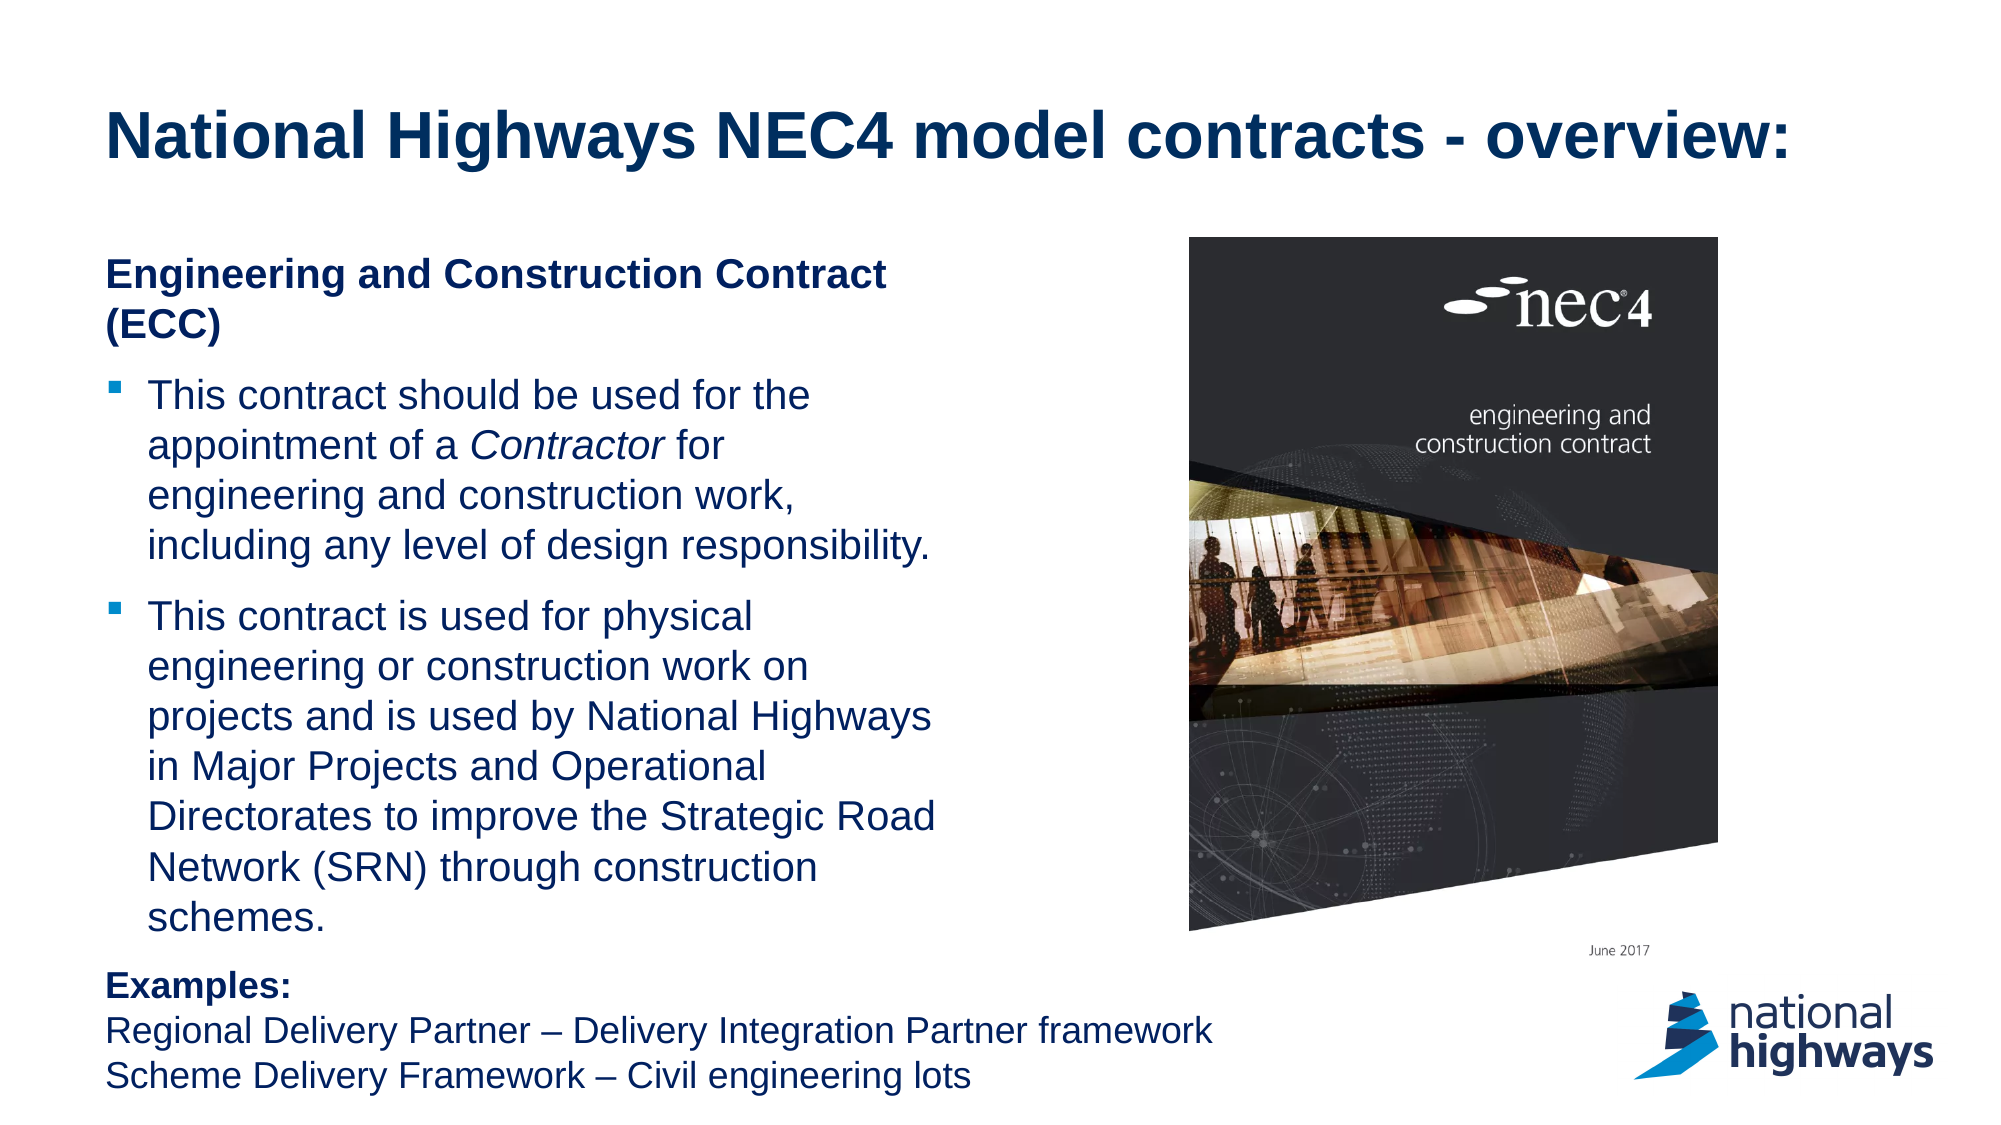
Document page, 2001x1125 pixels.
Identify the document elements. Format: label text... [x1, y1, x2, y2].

picture [1189, 237, 1948, 1096]
title National Highways NEC4 model contracts - overview: [90, 59, 1910, 215]
text_box Examples: Regional Delivery Partner – Delivery Integration Partner framework Scheme Delivery Framework – Civil engineering lots [90, 953, 1274, 1104]
list Engineering and Construction Contract (ECC) This contract should be used for the appointment of a Contractor for engineering and construction work, including any level of design responsibility. This contract is used for physical engineering or construction work on projects and is used by National Highways in Major Projects and Operational Directorates to improve the Strategic Road Network (SRN) through construction schemes. [90, 239, 959, 953]
